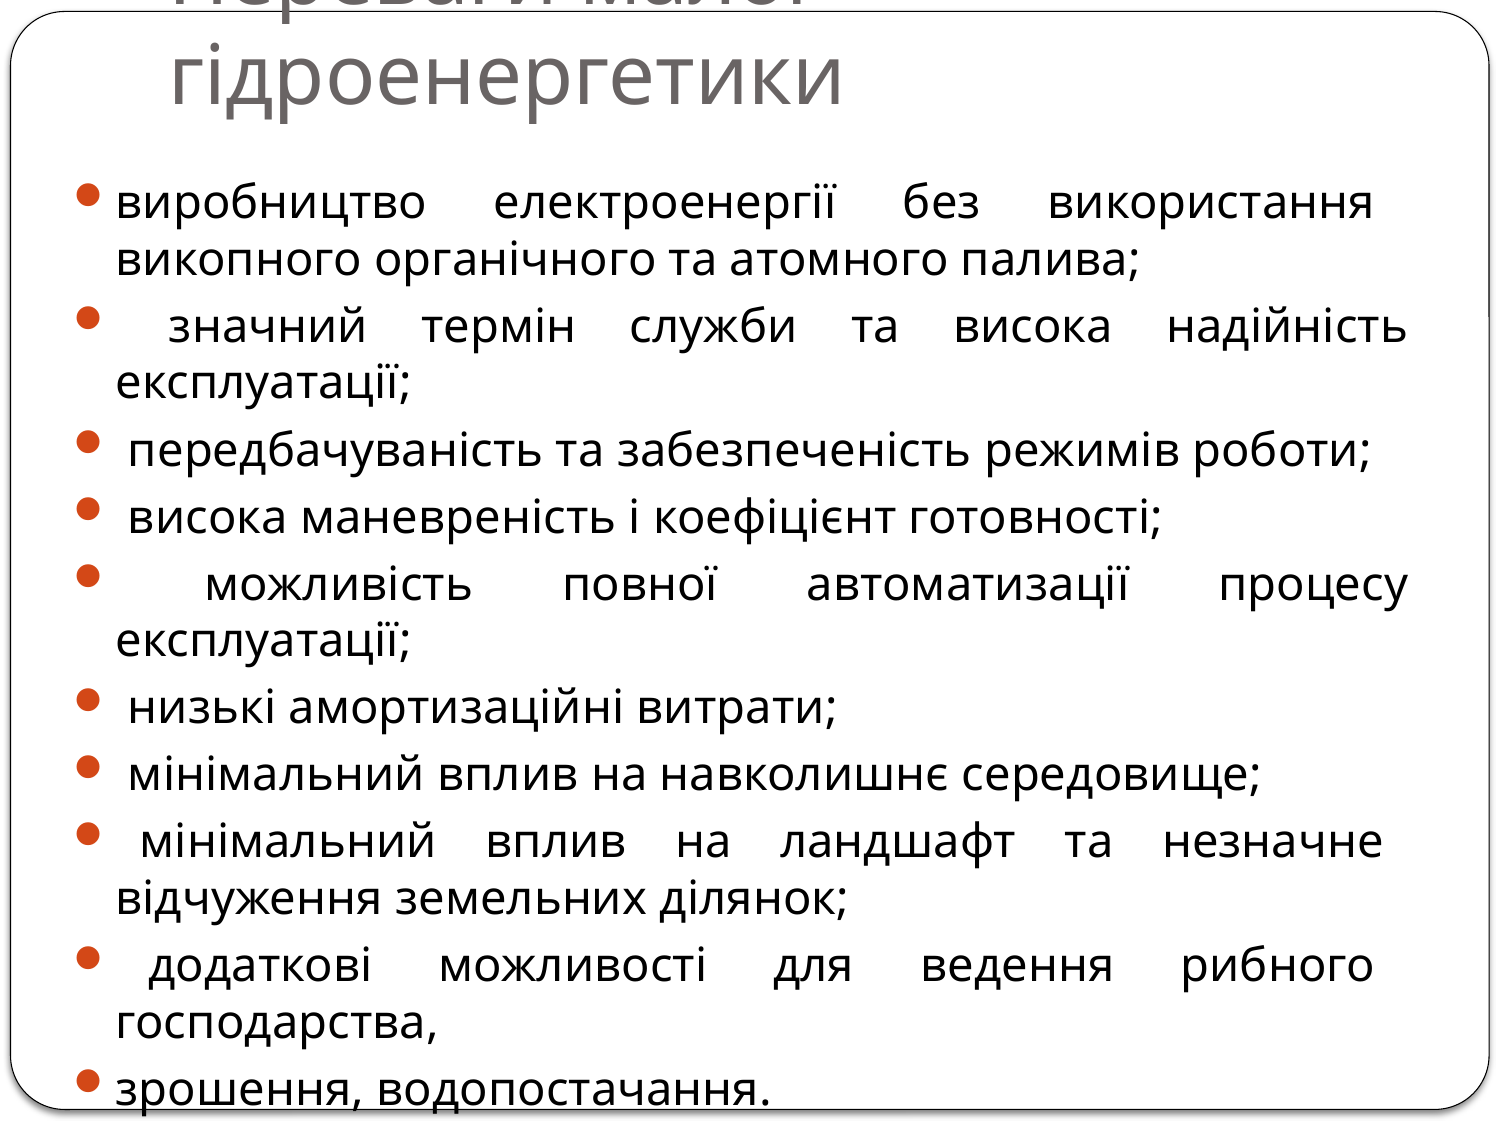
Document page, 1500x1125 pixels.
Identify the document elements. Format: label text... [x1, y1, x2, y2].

title Переваги малої гідроенергетики [153, 5, 1429, 136]
list виробництво електроенергії без використання викопного органічного та атомного палива; значний термін служби та висока надійність експлуатації; передбачуваність та забезпеченість режимів роботи; висока маневреність і коефіцієнт готовності; можливість повної автоматизації процесу експлуатації; низькі амортизаційні витрати; мінімальний вплив на навколишнє середовище; мінімальний вплив на ландшафт та незначне відчуження земельних ділянок; додаткові можливості для ведення рибного господарства, зрошення, водопостачання. [58, 164, 1425, 1125]
